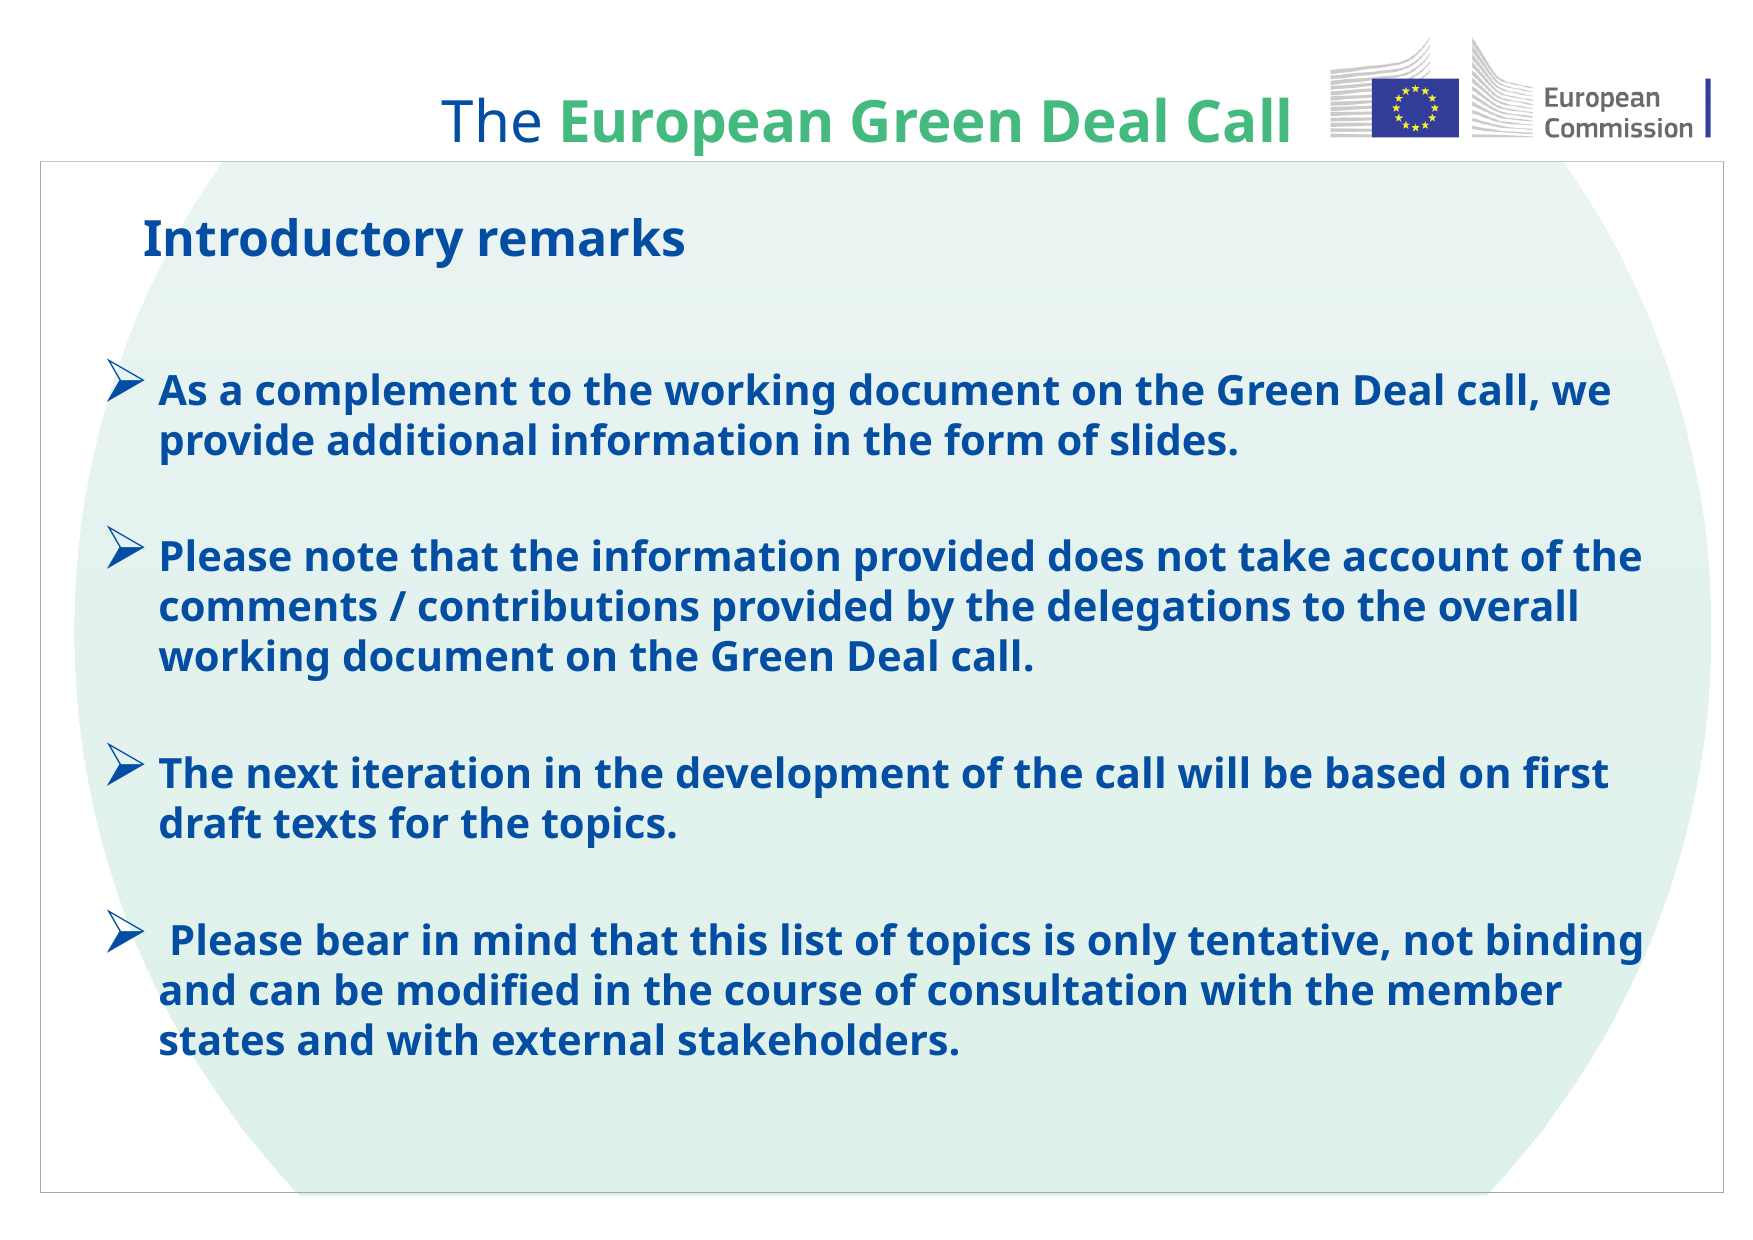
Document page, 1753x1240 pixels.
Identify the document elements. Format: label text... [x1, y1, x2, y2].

text_box As a complement to the working document on the Green Deal call, we provide additional information in the form of slides. Please note that the information provided does not take account of the comments / contributions provided by the delegations to the overall working document on the Green Deal call. The next iteration in the development of the call will be based on first draft texts for the topics. Please bear in mind that this list of topics is only tentative, not binding and can be modified in the course of consultation with the member states and with external stakeholders. [93, 354, 1692, 1172]
picture [1330, 36, 1711, 138]
text_box The European Green Deal Call [374, 78, 1361, 161]
text_box [40, 162, 1724, 1193]
text_box Introductory remarks [134, 198, 1438, 275]
text_box [0, 1195, 1753, 1240]
text_box [0, 0, 1753, 162]
